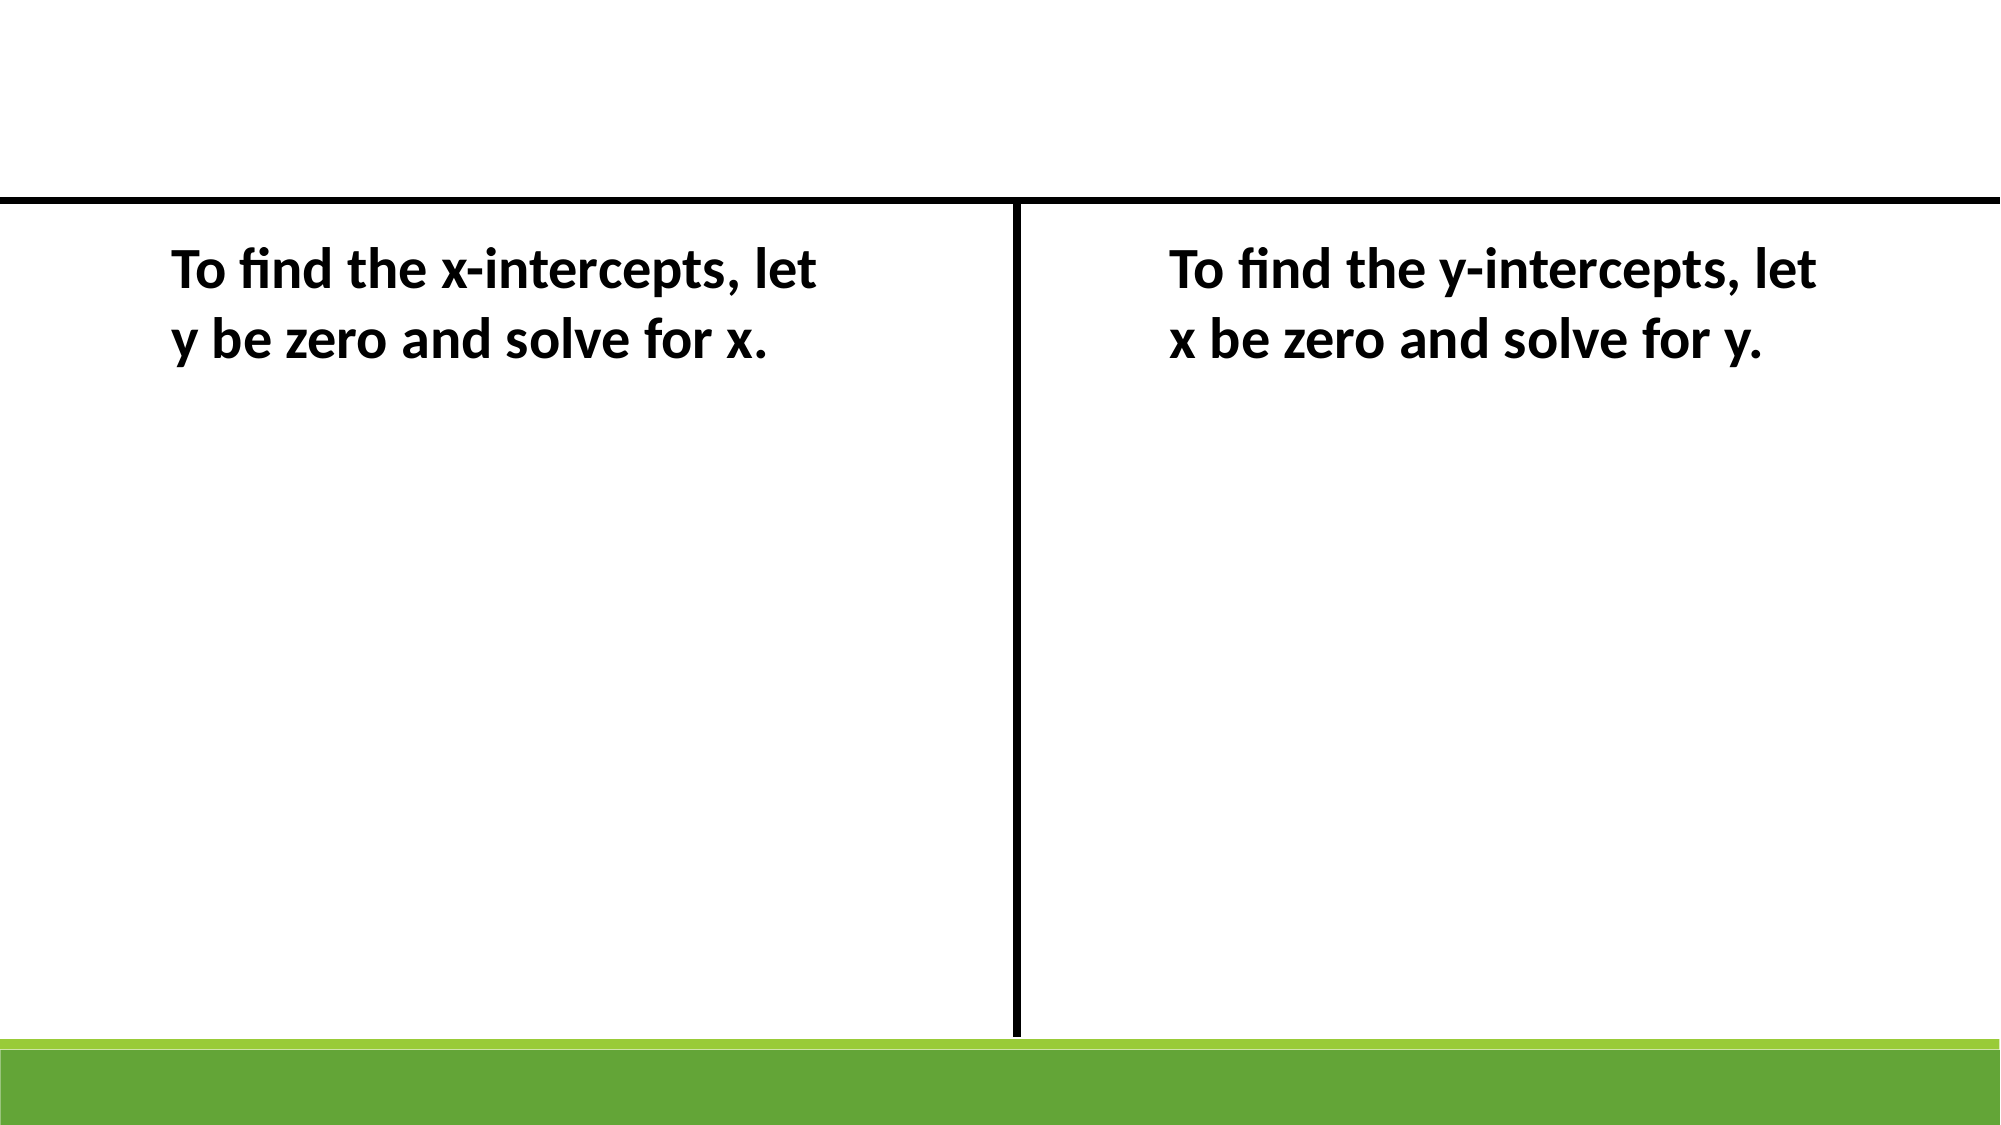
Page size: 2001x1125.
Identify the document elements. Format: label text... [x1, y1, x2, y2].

text_box To find the y-intercepts, let x be zero and solve for y. [1155, 222, 1844, 378]
text_box To find the x-intercepts, let y be zero and solve for x. [156, 222, 861, 378]
